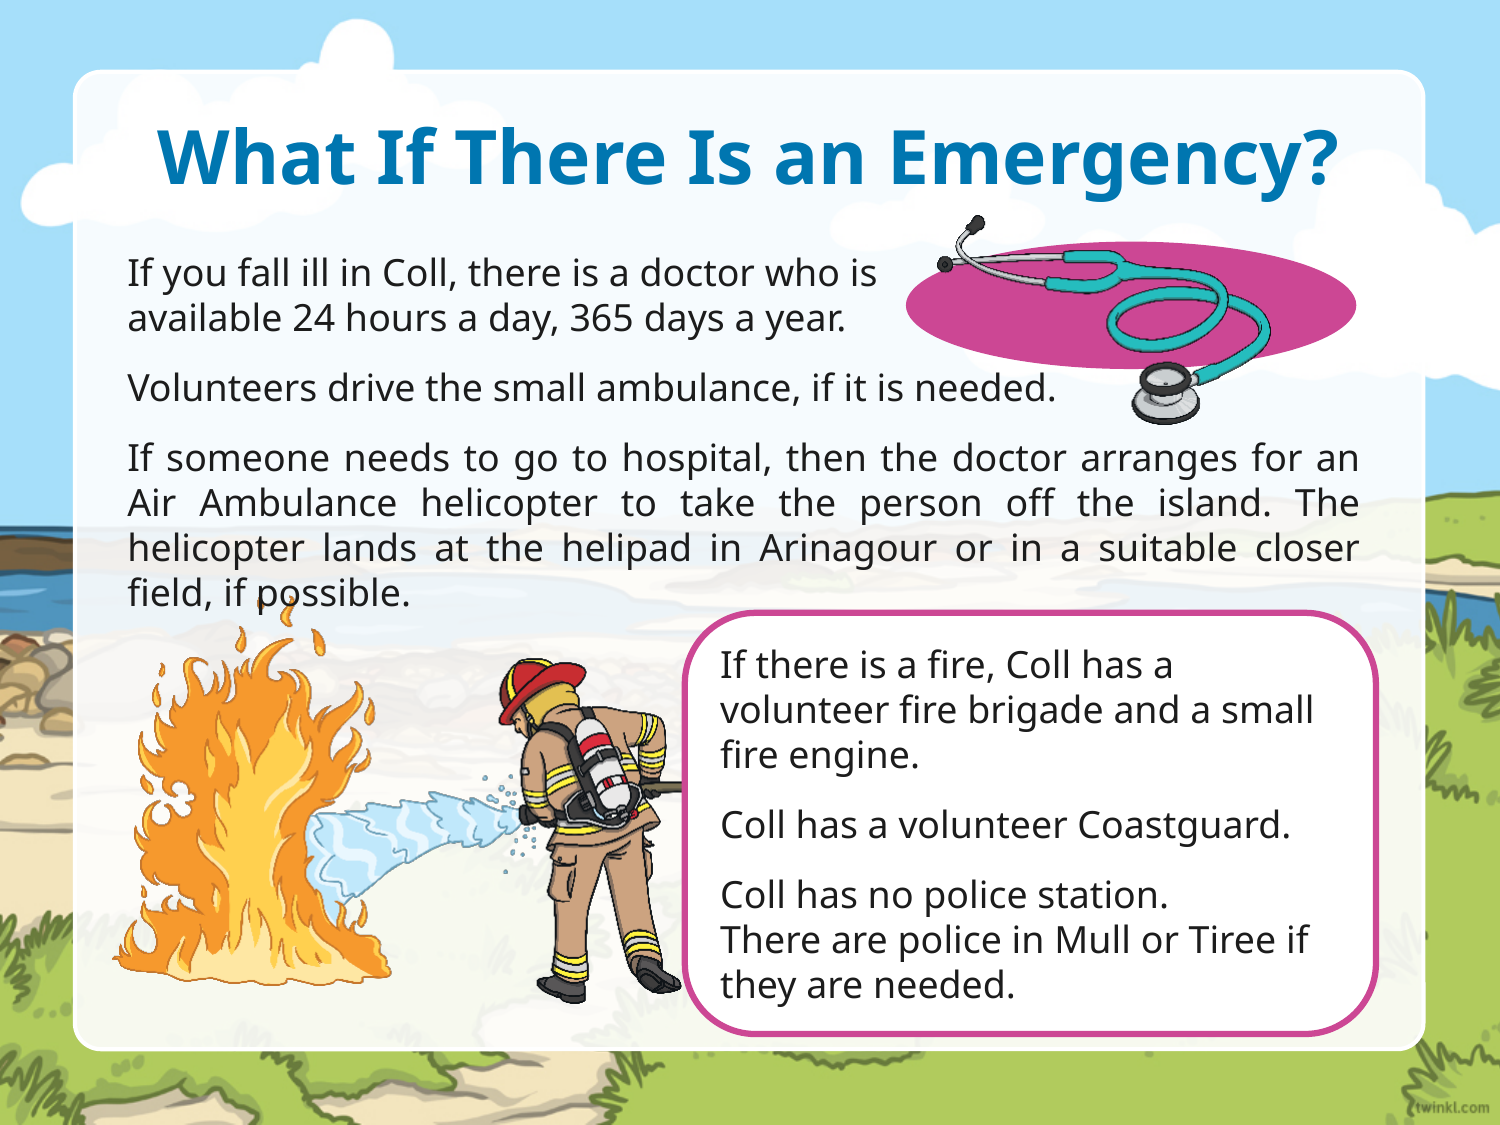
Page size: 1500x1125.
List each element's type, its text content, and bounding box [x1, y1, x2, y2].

title What If There Is an Emergency? [73, 76, 1426, 244]
picture [0, 0, 1500, 1125]
text_box If there is a fire, Coll has a volunteer fire brigade and a small fire engine. Coll has a volunteer Coastguard. Coll has no police station. There are police in Mull or Tiree if they are needed. [697, 612, 1376, 1035]
text_box If you fall ill in Coll, there is a doctor who is available 24 hours a day, 365 days a year. Volunteers drive the small ambulance, if it is needed. If someone needs to go to hospital, then the doctor arranges for an Air Ambulance helicopter to take the person off the island. The helicopter lands at the helipad in Arinagour or in a suitable closer field, if possible. [112, 244, 1376, 622]
